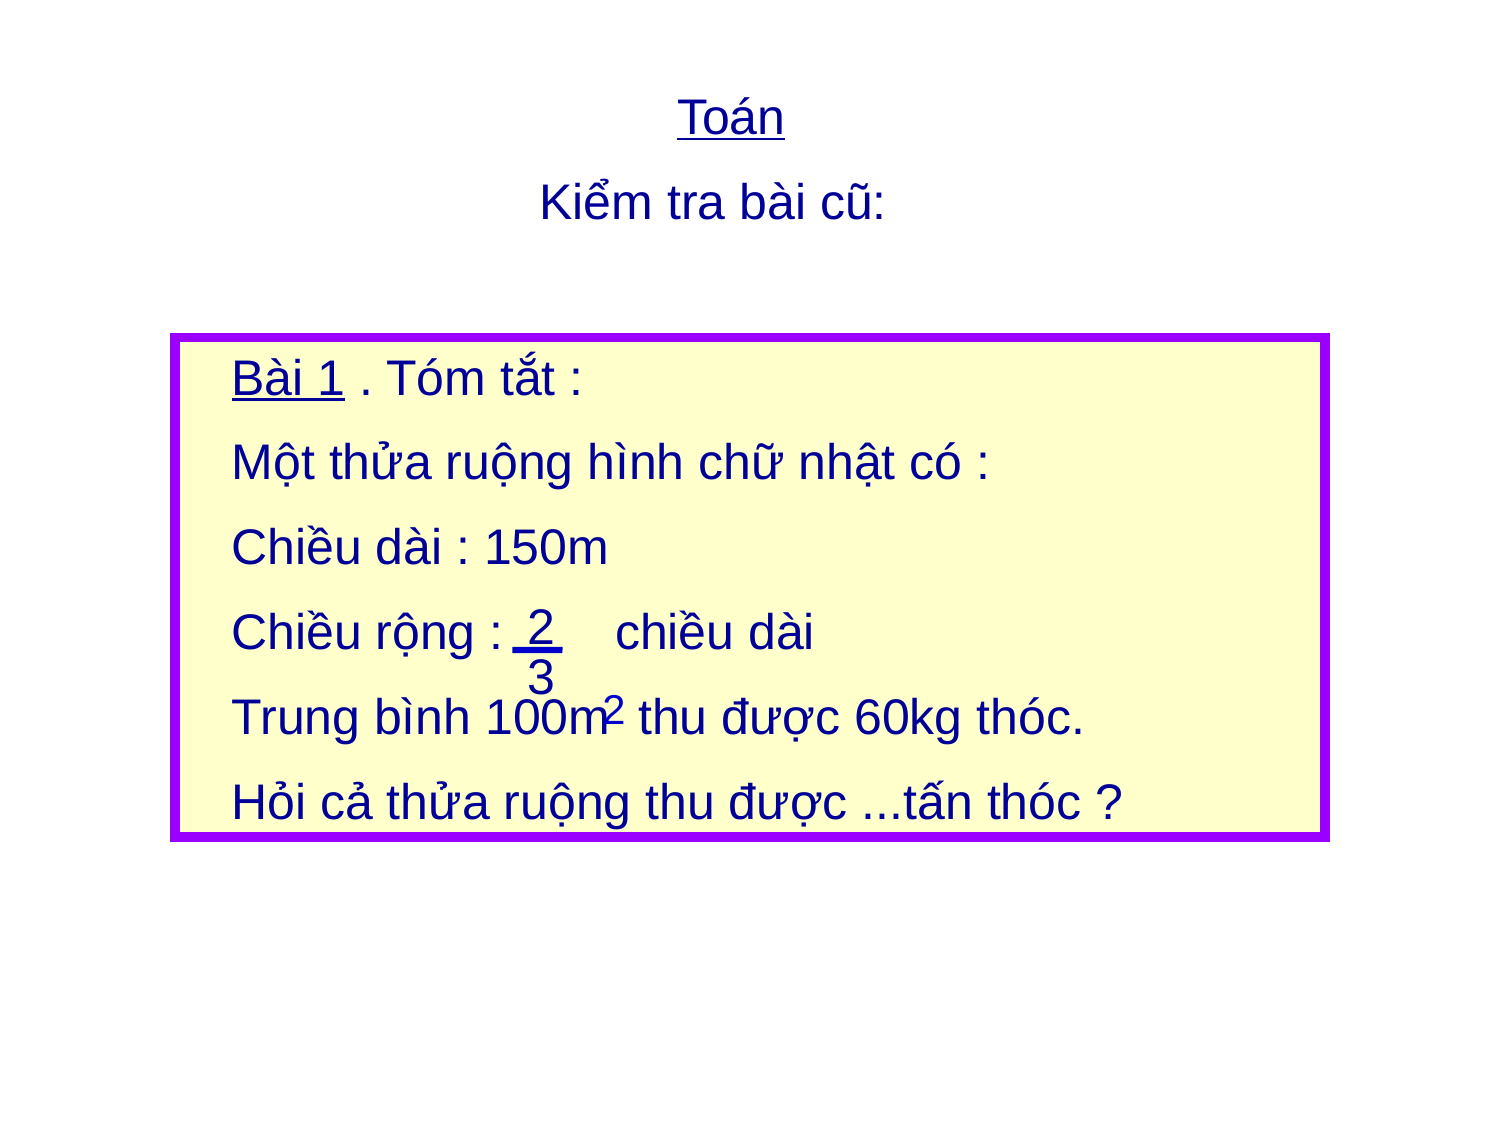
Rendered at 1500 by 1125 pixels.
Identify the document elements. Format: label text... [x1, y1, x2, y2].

text_box 3 [512, 637, 600, 713]
text_box Kiểm tra bài cũ: [525, 162, 1238, 238]
text_box Toán [662, 77, 900, 153]
text_box 2 [512, 587, 613, 663]
text_box 2 [587, 675, 638, 740]
text_box Bài 1 . Tóm tắt : Một thửa ruộng hình chữ nhật có : Chiều dài : 150m Chiều rộng : chiều dài Trung bình 100m thu được 60kg thóc. Hỏi cả thửa ruộng thu được ...tấn thóc ? [174, 337, 1325, 838]
